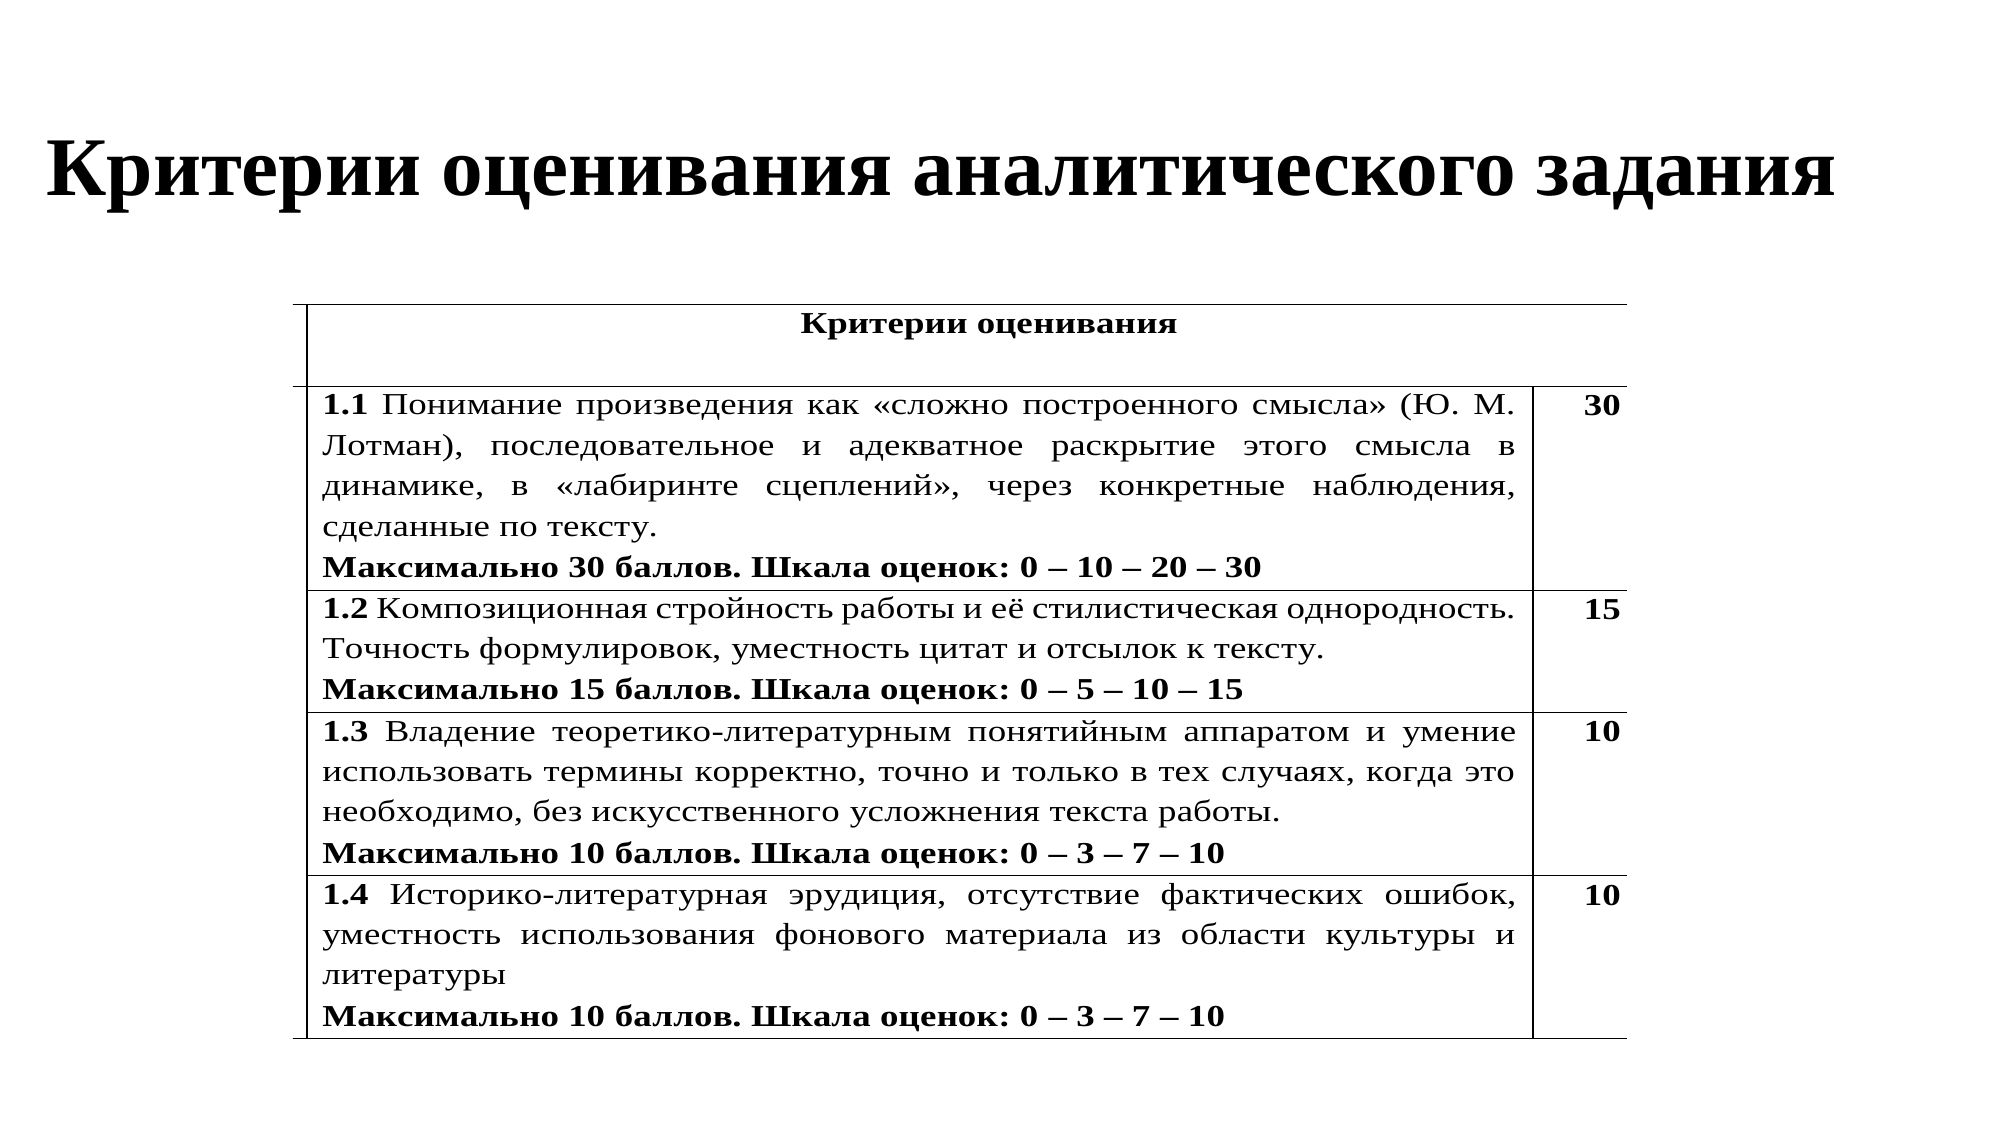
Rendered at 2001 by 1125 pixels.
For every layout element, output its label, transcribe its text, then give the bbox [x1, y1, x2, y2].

title Критерии оценивания аналитического задания [31, 59, 1863, 278]
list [292, 303, 1627, 1101]
